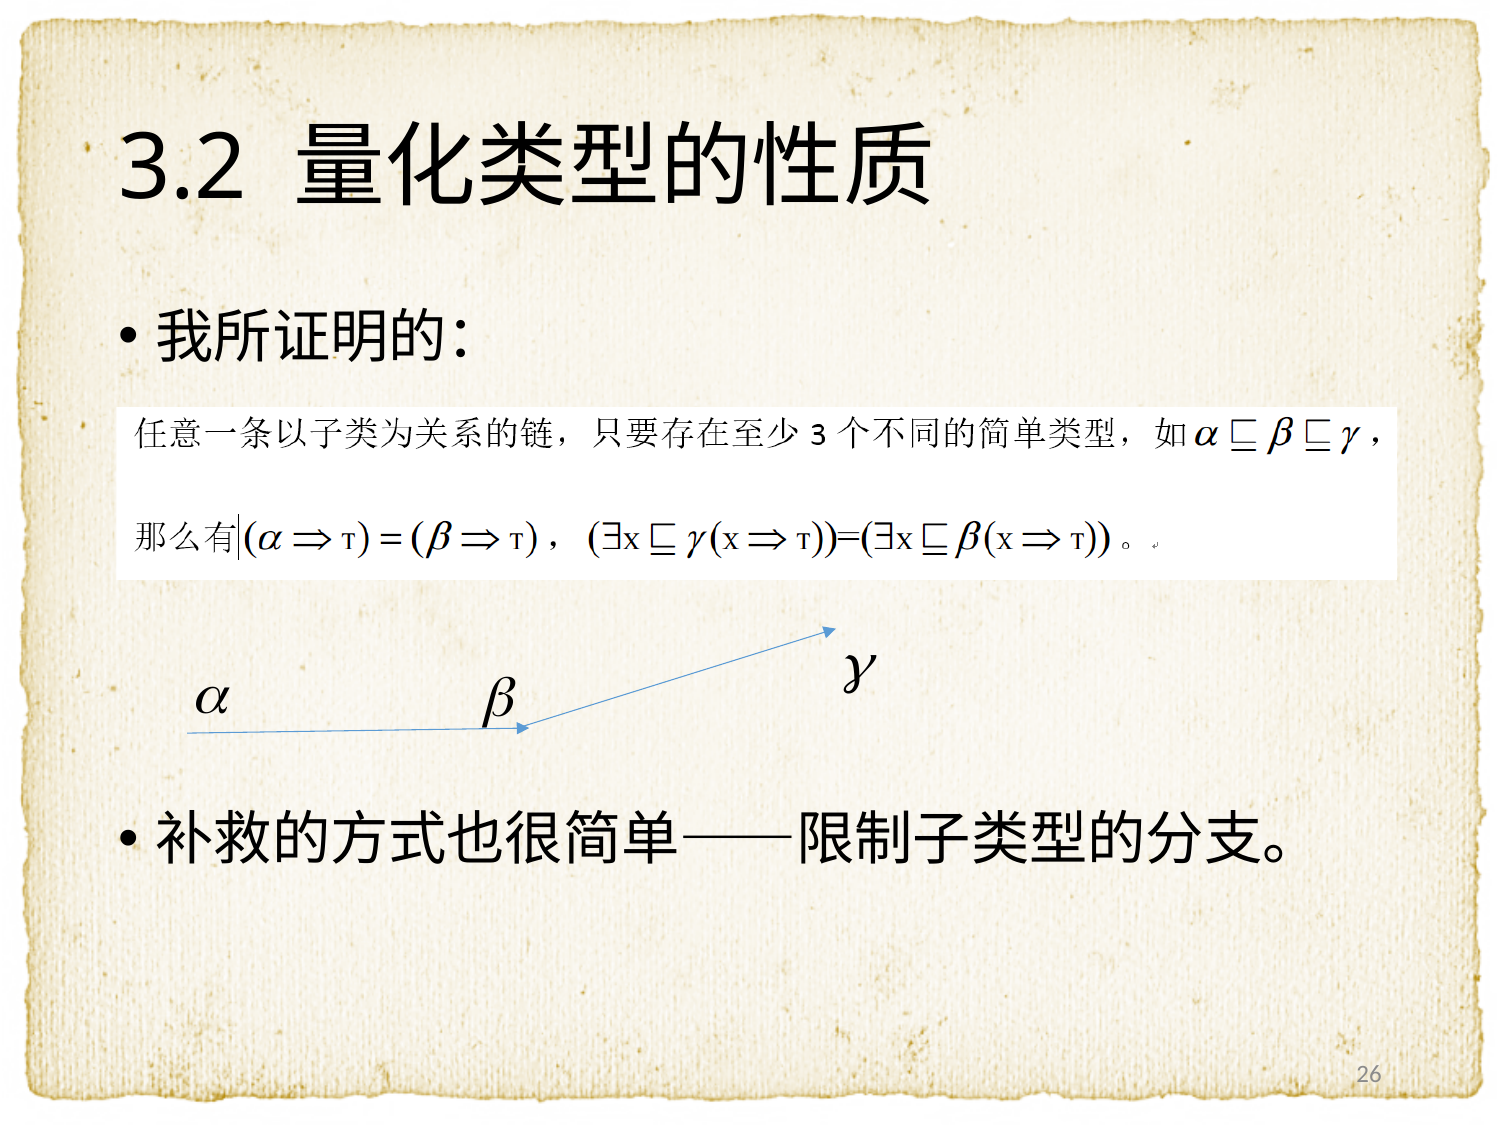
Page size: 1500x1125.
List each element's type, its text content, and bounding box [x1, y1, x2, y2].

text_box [187, 727, 471, 734]
slide_number 26 [1059, 1042, 1397, 1103]
picture [116, 407, 1397, 580]
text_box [187, 675, 245, 729]
title 3.2 量化类型的性质 [103, 59, 1397, 278]
list 我所证明的： 补救的方式也很简单——限制子类型的分支。 [103, 299, 1397, 1014]
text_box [833, 644, 882, 707]
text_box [517, 628, 836, 729]
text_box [471, 663, 530, 740]
